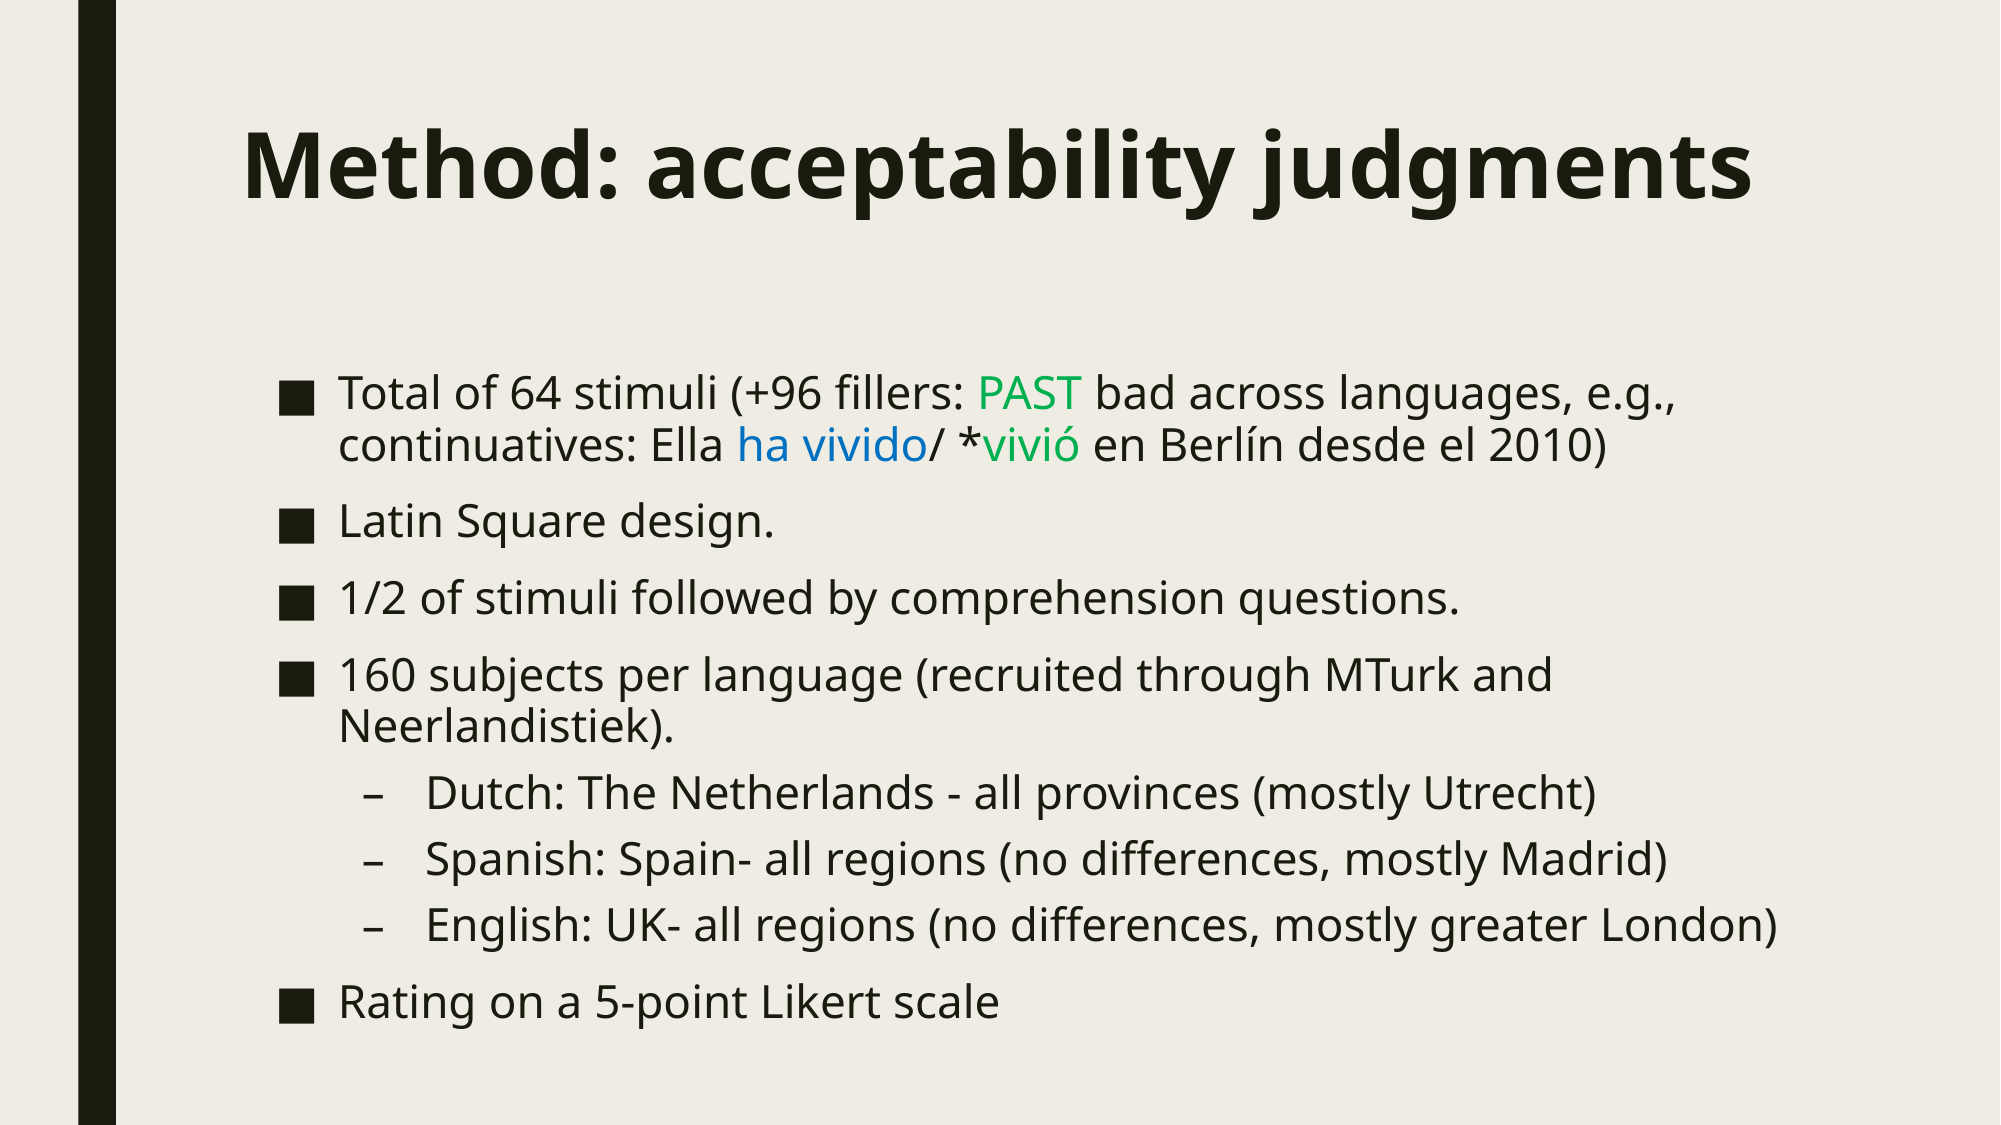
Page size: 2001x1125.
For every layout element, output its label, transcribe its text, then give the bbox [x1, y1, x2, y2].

list Total of 64 stimuli (+96 fillers: past bad across languages, e.g., continuatives: Ella ha vivido/ *vivió en Berlín desde el 2010) Latin Square design. 1/2 of stimuli followed by comprehension questions. 160 subjects per language (recruited through MTurk and Neerlandistiek). Dutch: The Netherlands - all provinces (mostly Utrecht) Spanish: Spain- all regions (no differences, mostly Madrid) English: UK- all regions (no differences, mostly greater London) Rating on a 5-point Likert scale [259, 360, 1835, 1089]
title Method: acceptability judgments [225, 112, 1800, 357]
